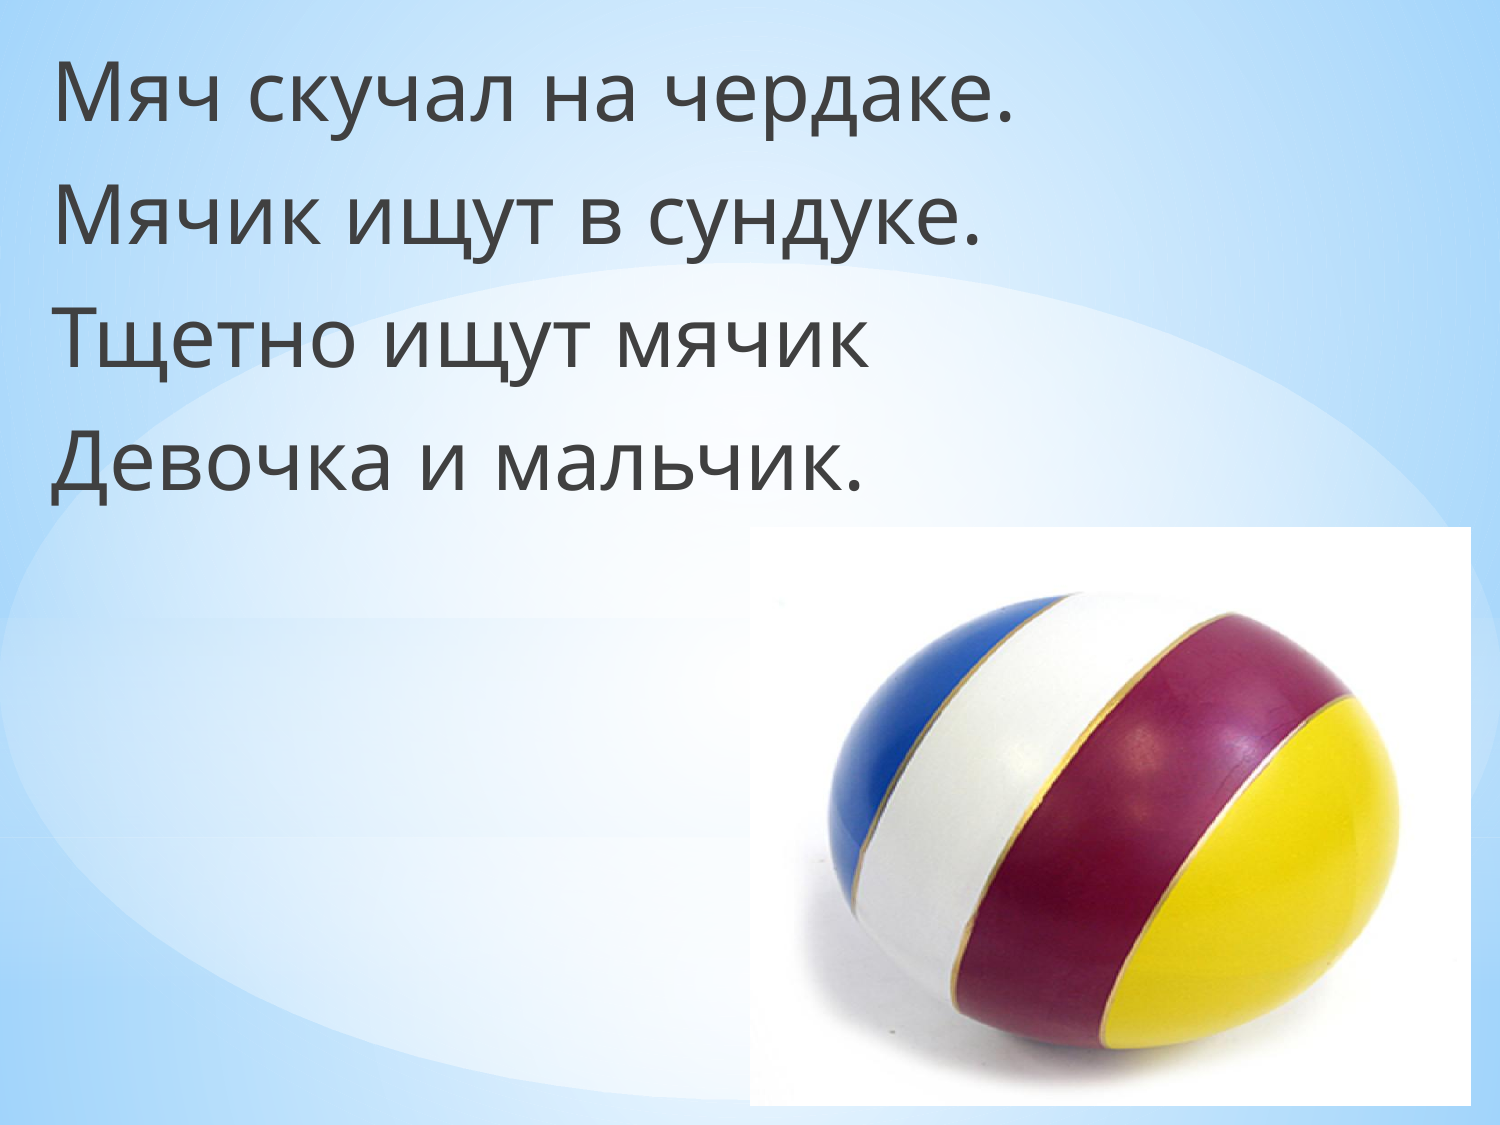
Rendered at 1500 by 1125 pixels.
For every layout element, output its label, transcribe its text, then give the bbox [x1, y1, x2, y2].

picture [749, 526, 1471, 1107]
list Мяч скучал на чердаке. Мячик ищут в сундуке. Тщетно ищут мячик Девочка и мальчик. [29, 30, 1117, 622]
